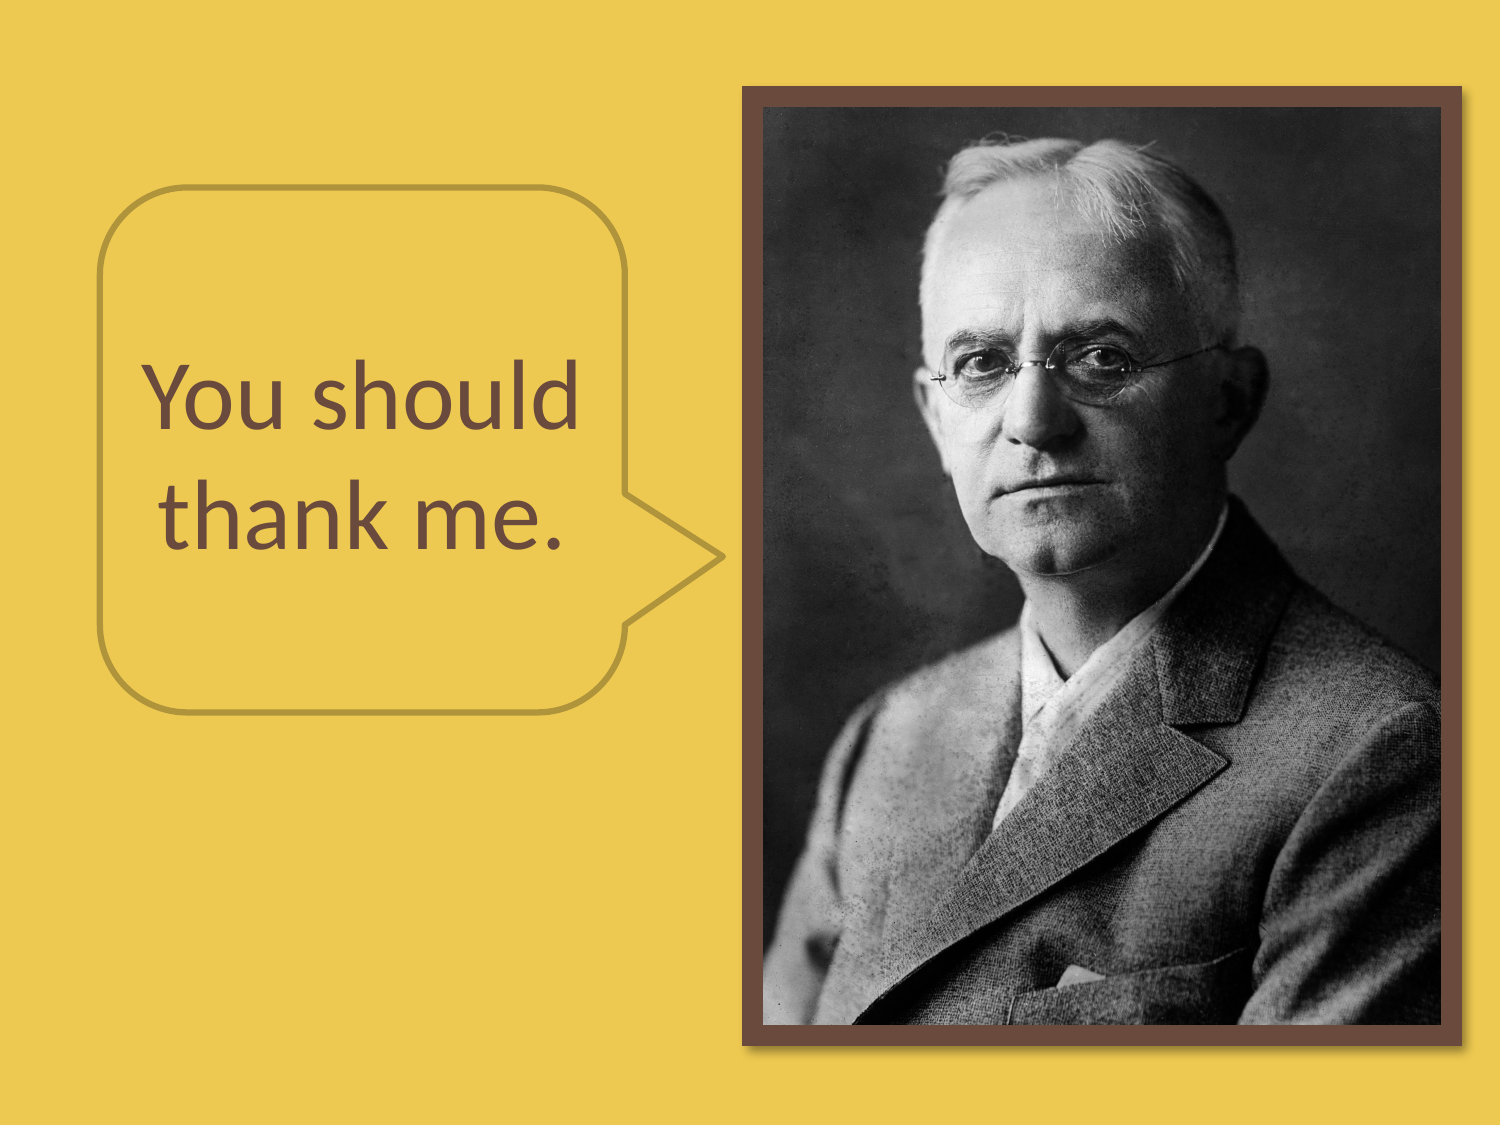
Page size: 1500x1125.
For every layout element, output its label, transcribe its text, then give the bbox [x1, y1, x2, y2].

picture [762, 106, 1442, 1026]
text_box You should thank me. [97, 185, 725, 715]
